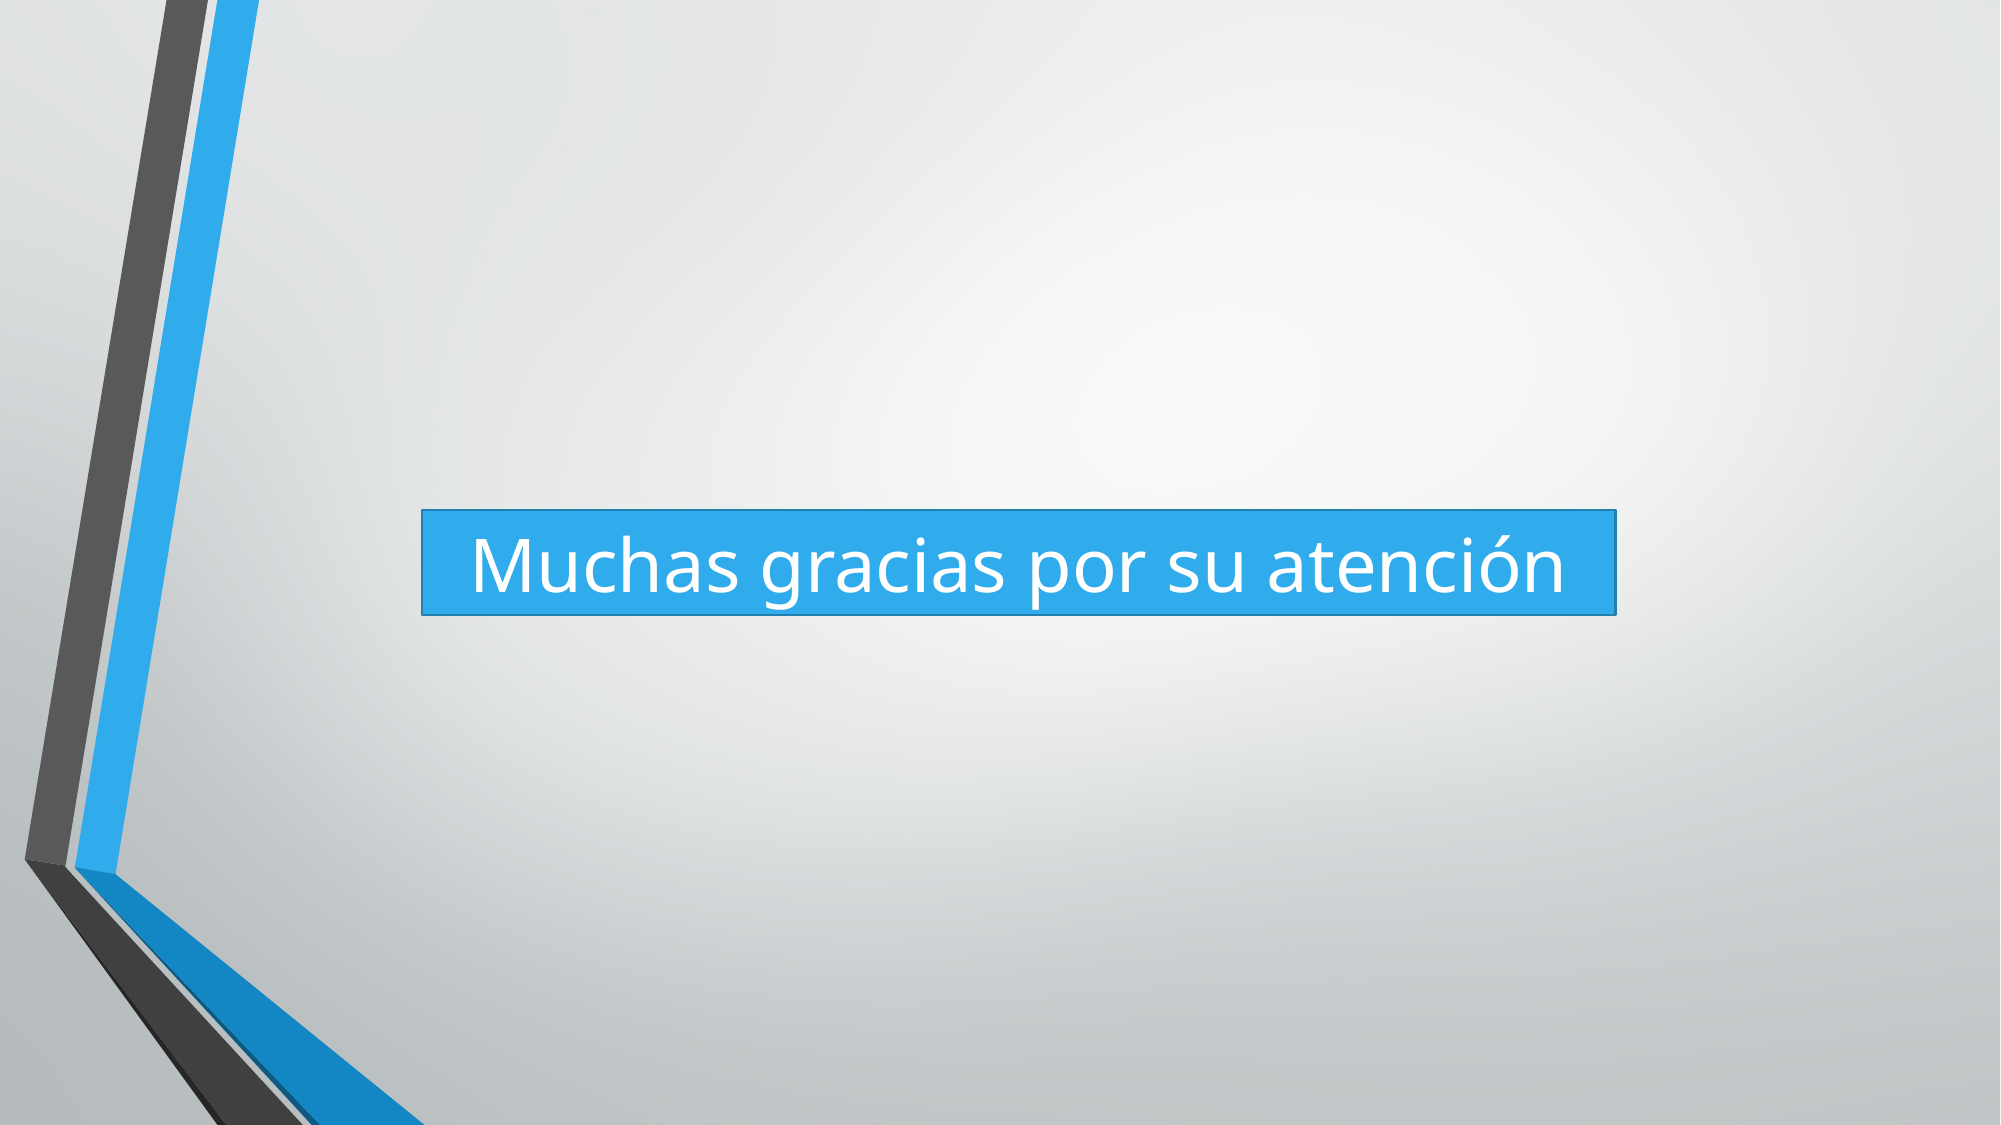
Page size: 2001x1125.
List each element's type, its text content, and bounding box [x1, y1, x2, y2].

title Muchas gracias por su atención [421, 509, 1617, 616]
